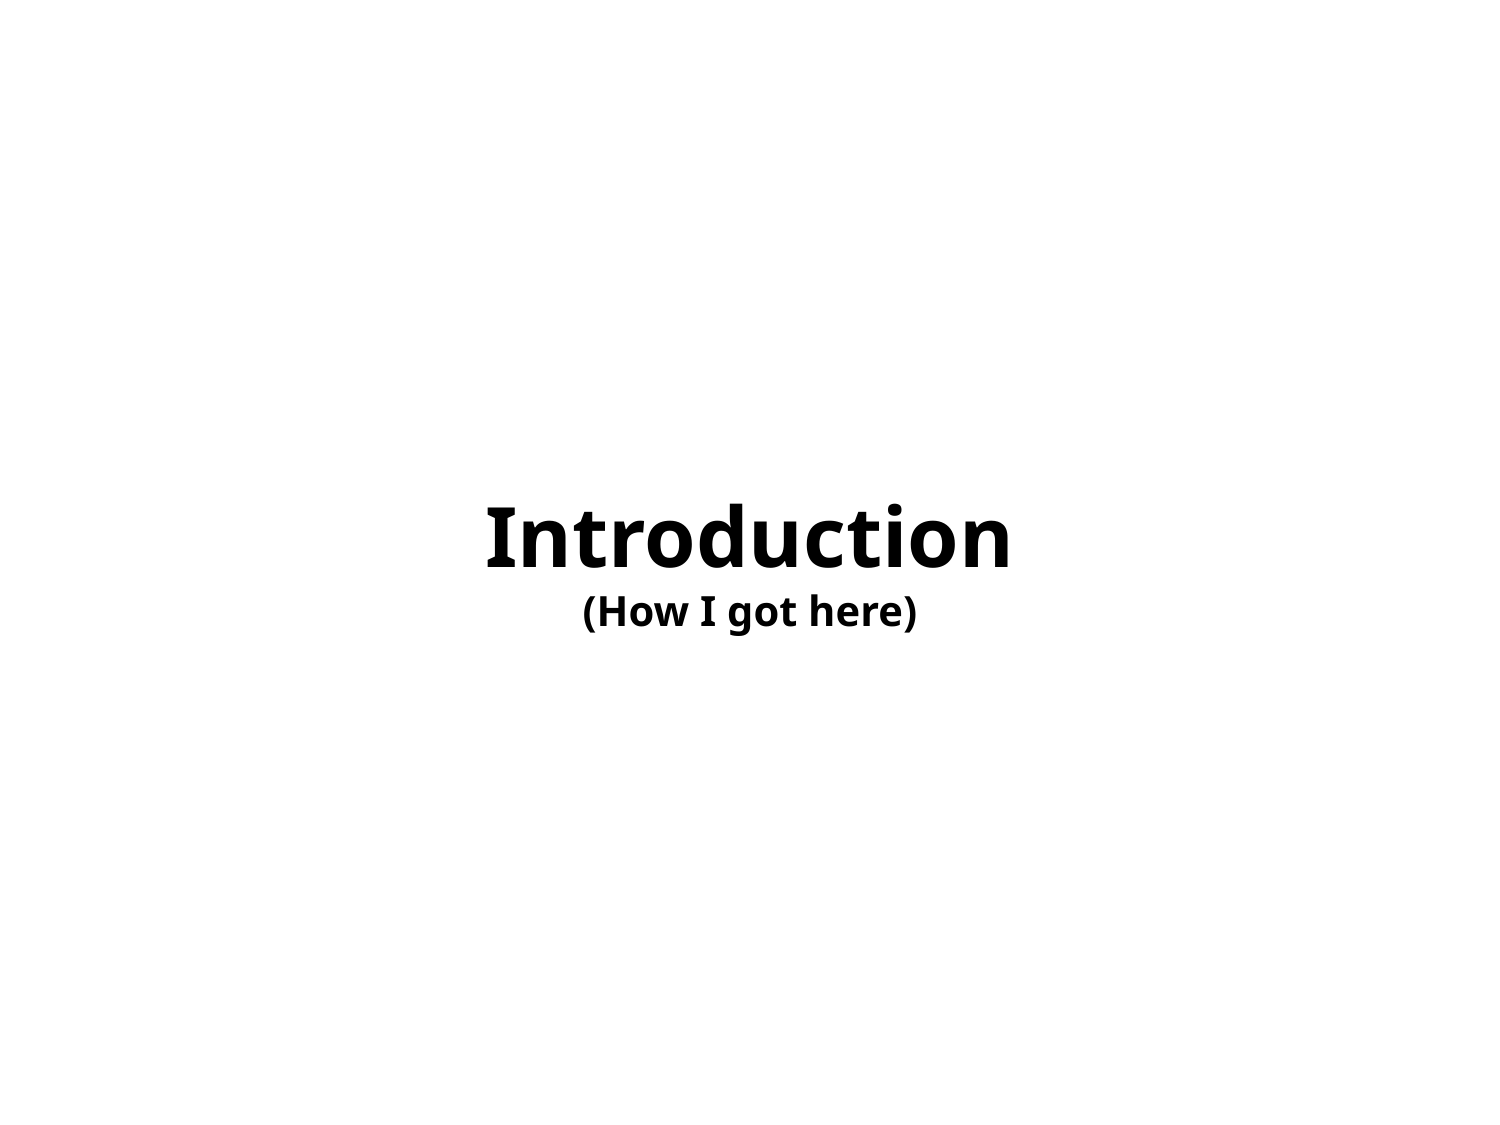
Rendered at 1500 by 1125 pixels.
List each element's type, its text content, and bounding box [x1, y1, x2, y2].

title Introduction (How I got here) [0, 474, 1500, 644]
